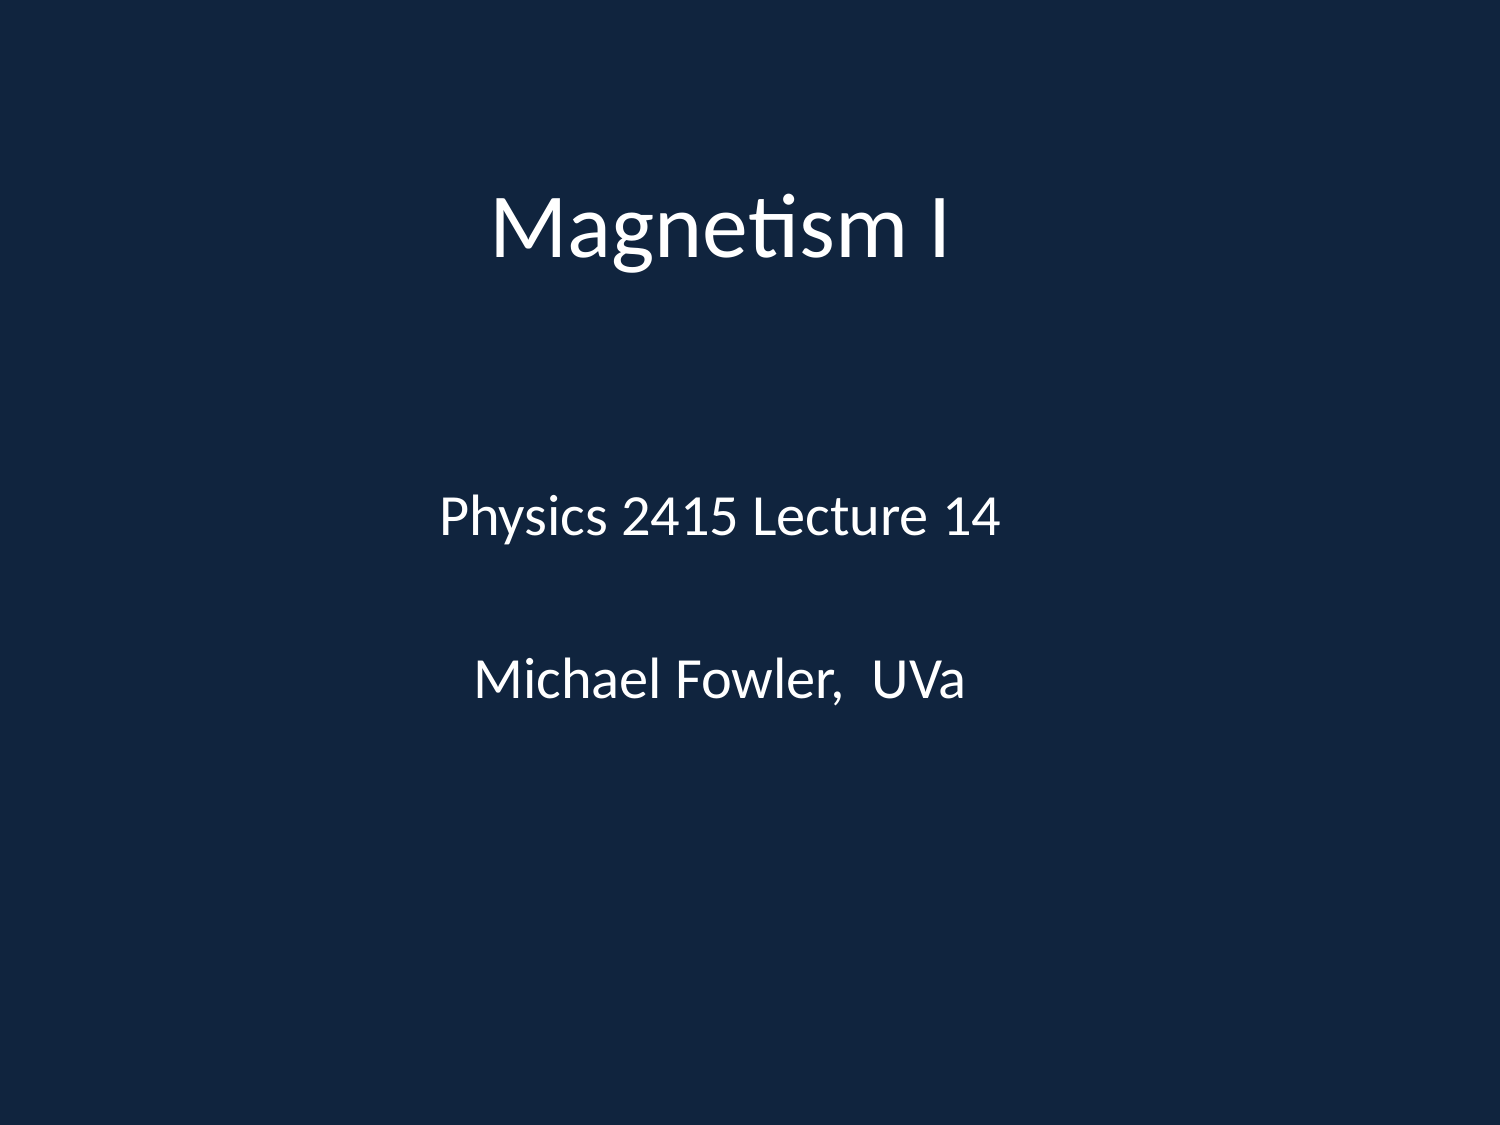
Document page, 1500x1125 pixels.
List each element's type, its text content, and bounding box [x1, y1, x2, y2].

title Magnetism I [75, 83, 1388, 359]
subtitle Physics 2415 Lecture 14 Michael Fowler, UVa [195, 397, 1246, 911]
